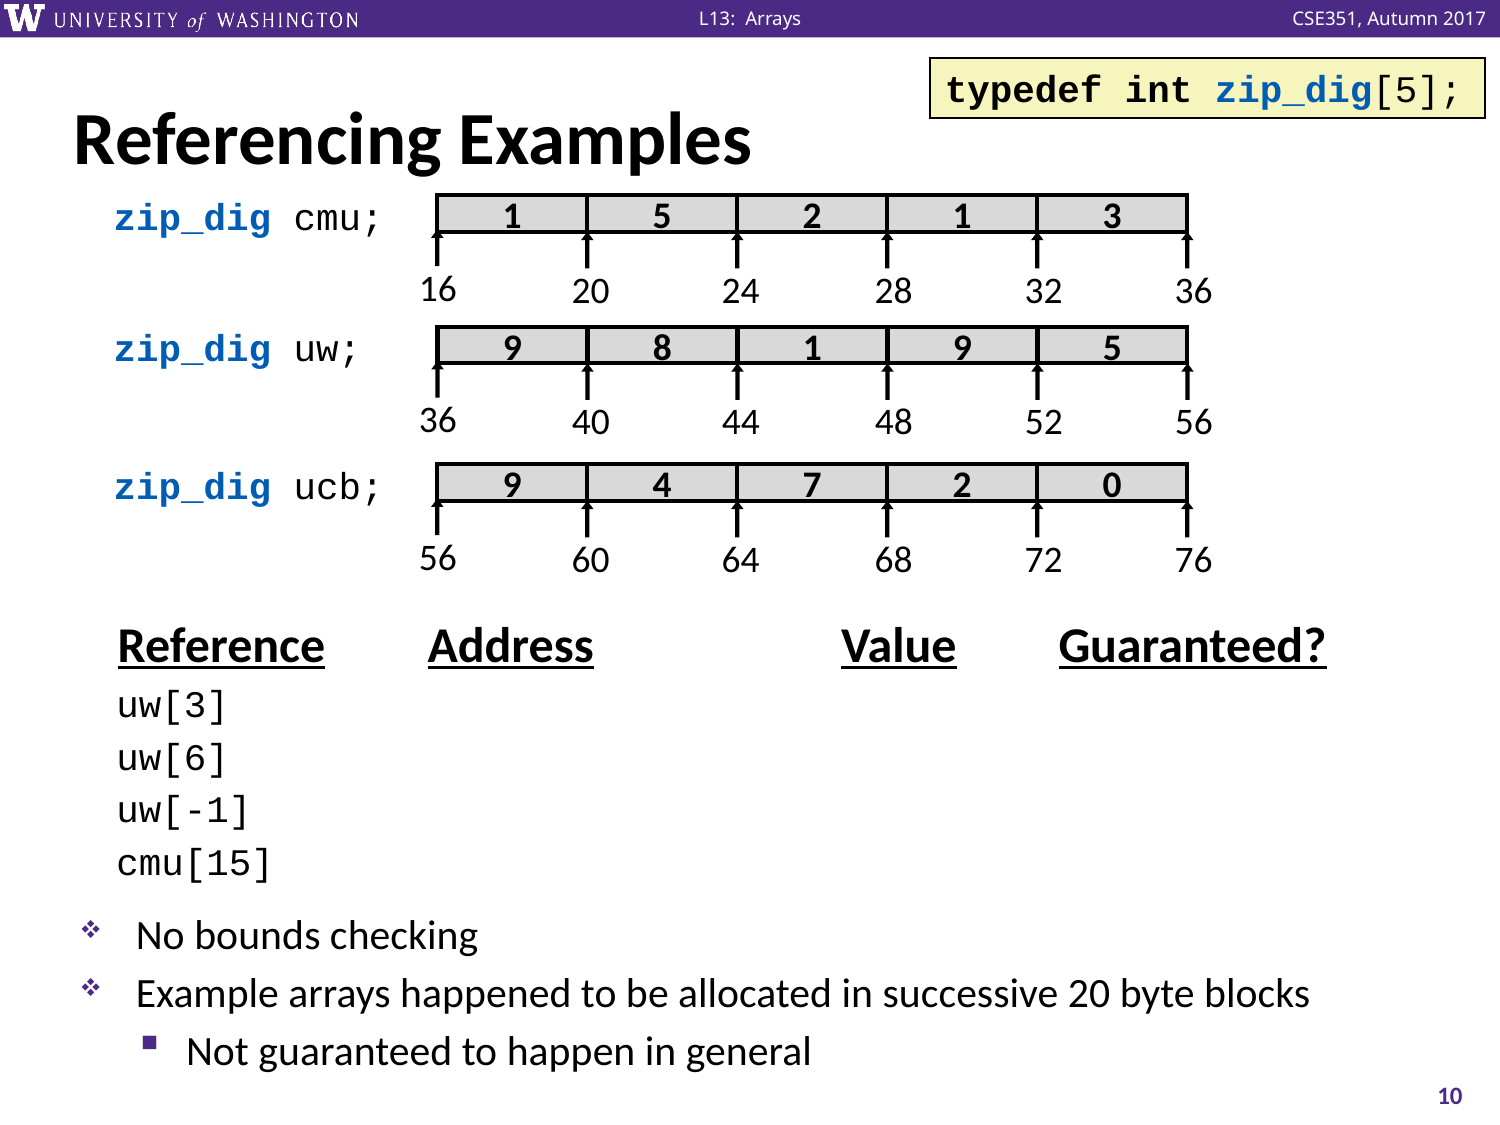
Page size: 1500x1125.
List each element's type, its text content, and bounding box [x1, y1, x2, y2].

text_box zip_dig uw; [31, 316, 379, 377]
text_box zip_dig ucb; [31, 454, 399, 515]
text_box zip_dig cmu; [31, 185, 399, 245]
picture [4, 4, 358, 32]
text_box Reference Address Value Guaranteed? uw[3] uw[6] uw[-1] cmu[15] [46, 605, 1409, 1100]
title Referencing Examples [58, 71, 1438, 198]
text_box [382, 326, 1276, 451]
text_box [382, 464, 1275, 589]
text_box typedef int zip_dig[5]; [929, 58, 1485, 118]
slide_number 10 [1400, 1065, 1500, 1125]
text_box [382, 195, 1275, 320]
text_box No bounds checking Example arrays happened to be allocated in successive 20 byte blocks Not guaranteed to happen in general [64, 899, 1437, 1095]
